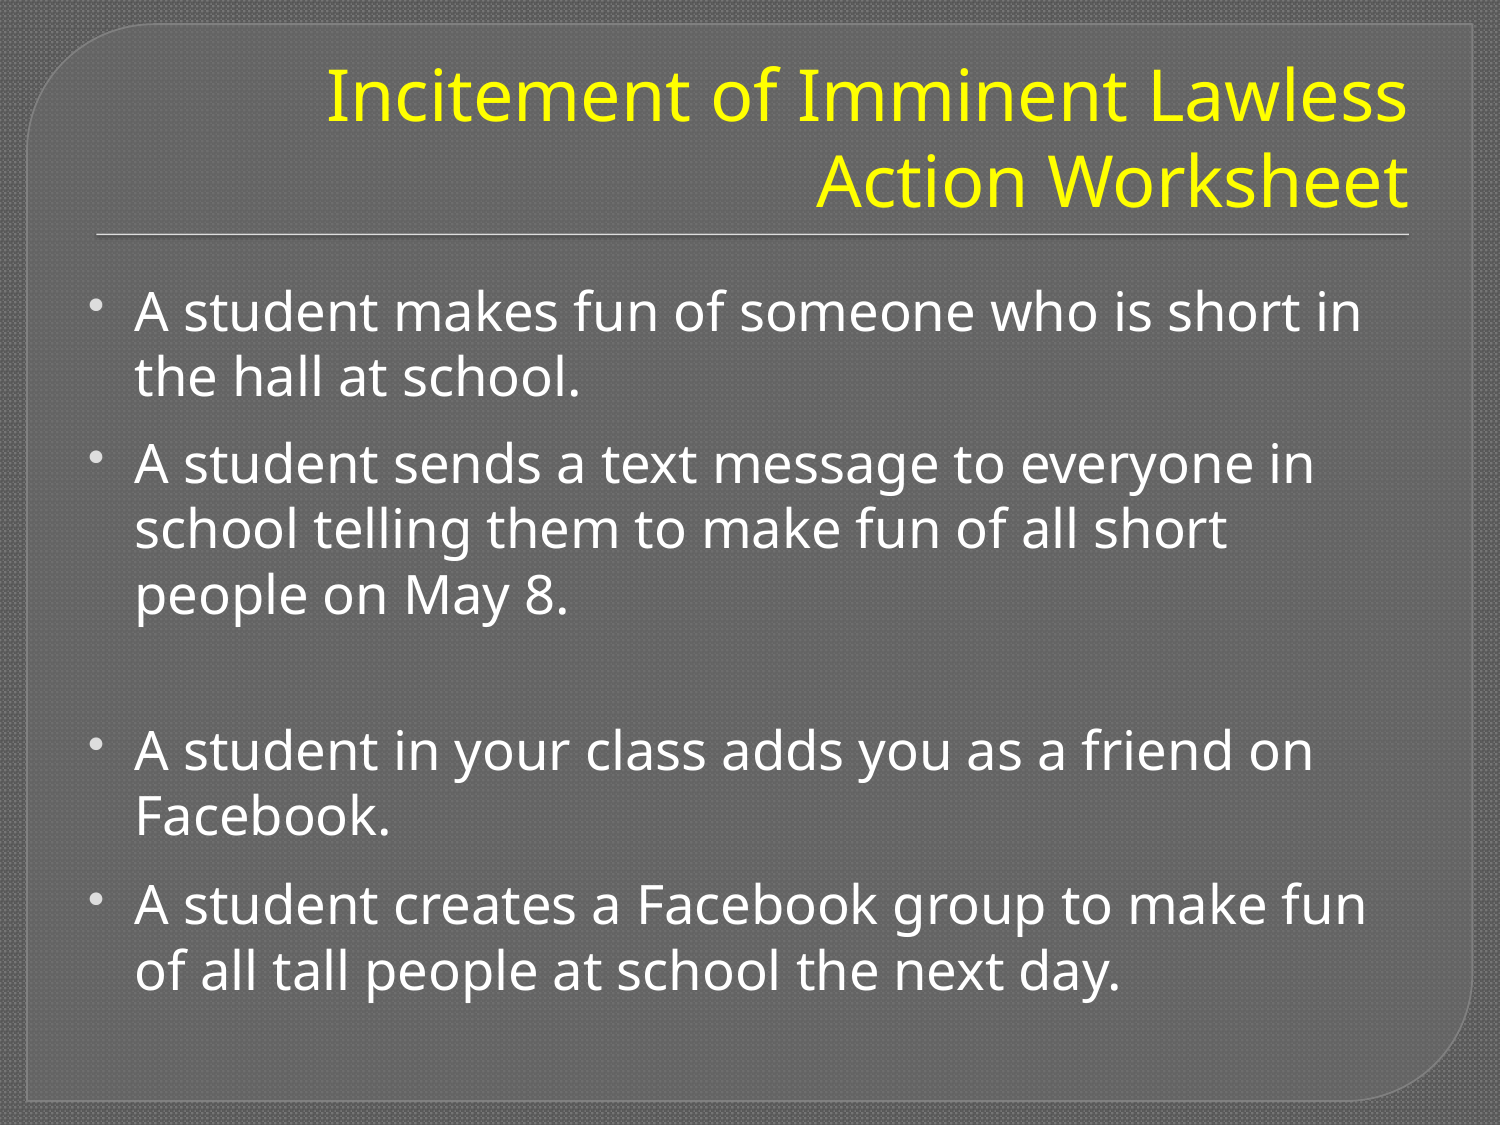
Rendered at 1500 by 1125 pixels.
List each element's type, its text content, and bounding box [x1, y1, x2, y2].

list A student makes fun of someone who is short in the hall at school. A student sends a text message to everyone in school telling them to make fun of all short people on May 8. A student in your class adds you as a friend on Facebook. A student creates a Facebook group to make fun of all tall people at school the next day. [75, 270, 1425, 1013]
title Incitement of Imminent Lawless Action Worksheet [75, 41, 1425, 230]
